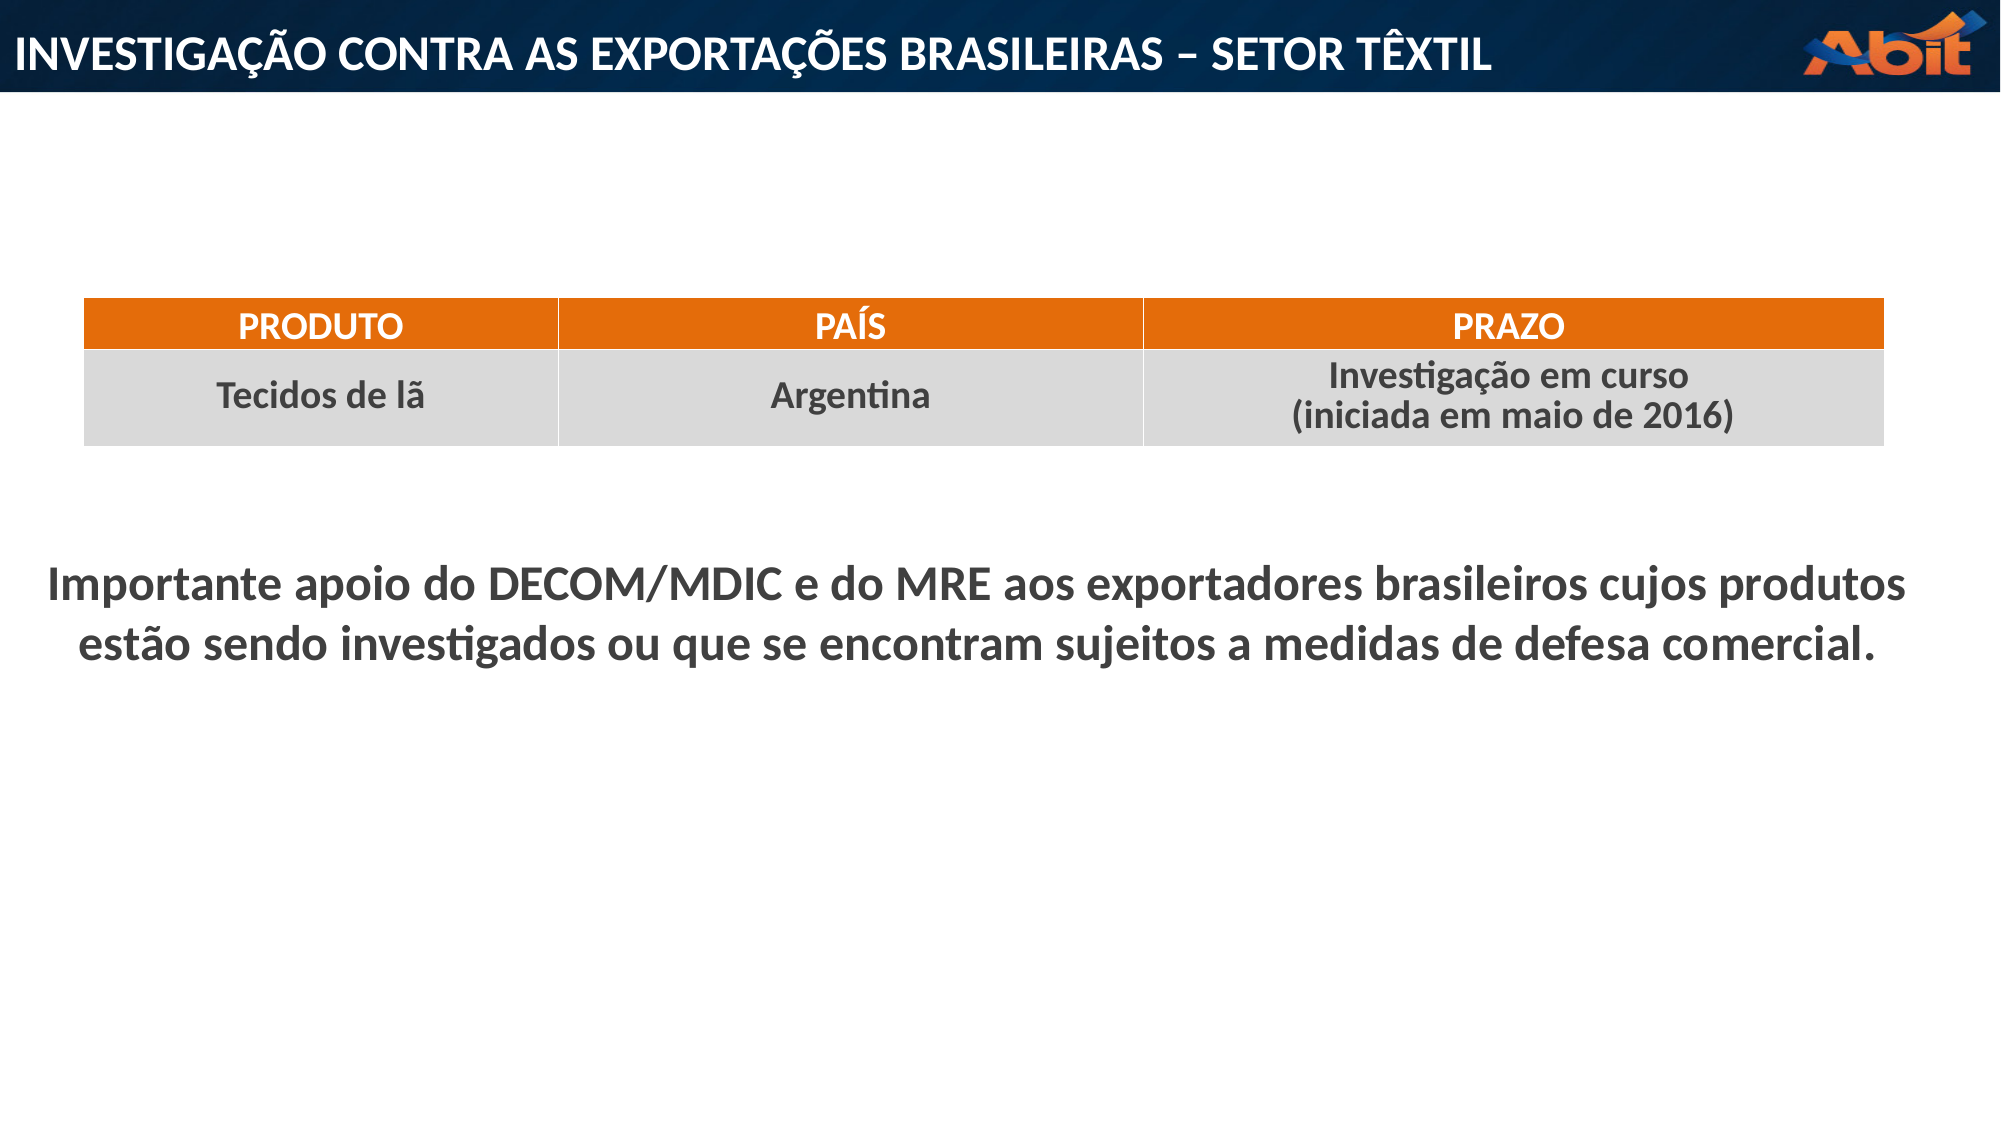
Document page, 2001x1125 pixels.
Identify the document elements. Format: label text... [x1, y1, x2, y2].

picture [0, 0, 2001, 1125]
table_cell Argentina [559, 350, 1143, 446]
table_header PRAZO [1144, 298, 1884, 349]
table_header PRODUTO [84, 298, 558, 349]
table_cell Investigação em curso (iniciada em maio de 2016) [1144, 350, 1884, 446]
table_cell Tecidos de lã [84, 350, 558, 446]
table_header PAÍS [559, 298, 1143, 349]
text_box INVESTIGAÇÃO CONTRA AS EXPORTAÇÕES BRASILEIRAS – SETOR TÊXTIL [0, 12, 1629, 88]
text_box Importante apoio do DECOM/MDIC e do MRE aos exportadores brasileiros cujos produtos estão sendo investigados ou que se encontram sujeitos a medidas de defesa comercial. [33, 542, 1935, 678]
